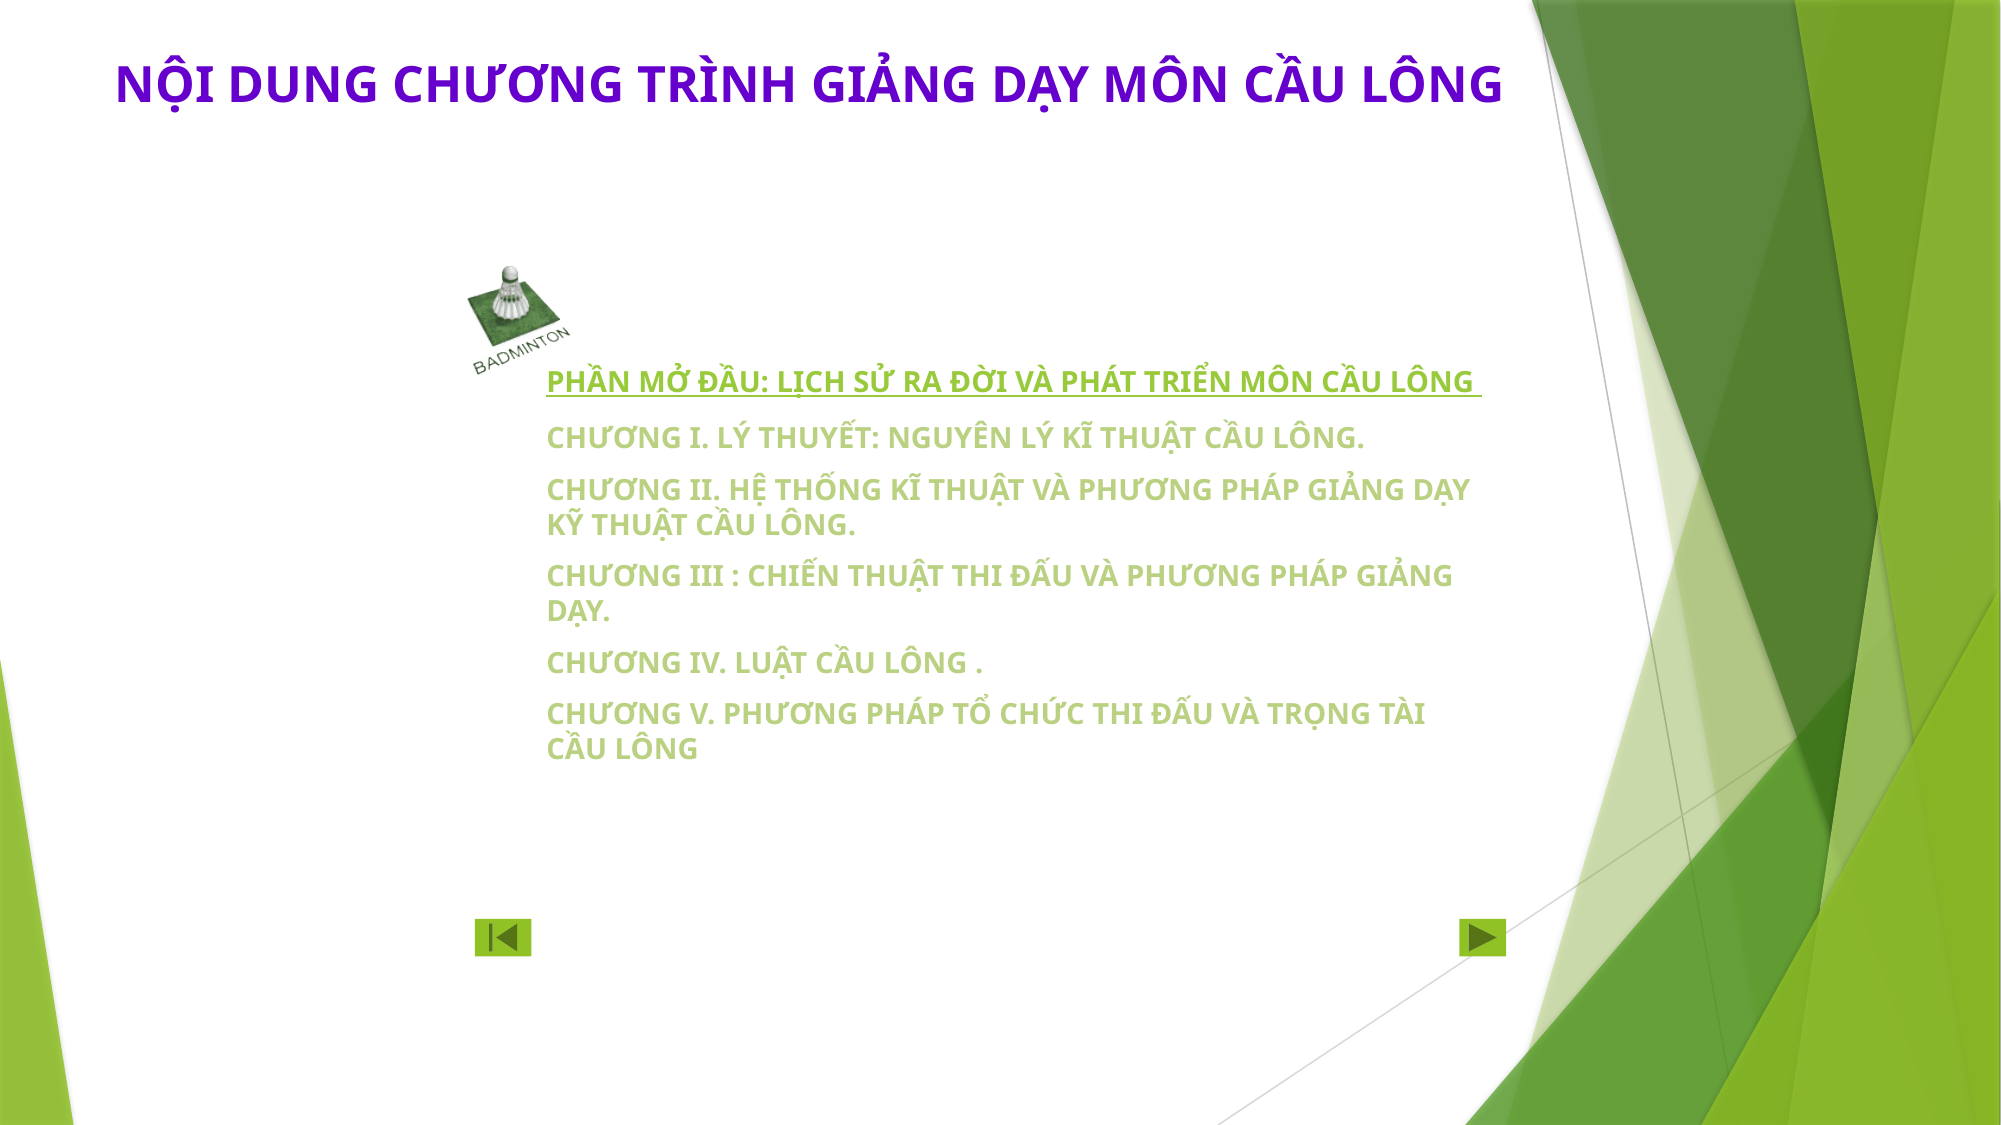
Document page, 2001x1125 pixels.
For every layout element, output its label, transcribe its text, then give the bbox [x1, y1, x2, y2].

title NỘI DUNG CHƯƠNG TRÌNH GIẢNG DẠY MÔN CẦU LÔNG [99, 45, 1900, 233]
text_box [474, 918, 532, 957]
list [465, 252, 572, 377]
list PHẦN MỞ ĐẦU: LỊCH SỬ RA ĐỜI VÀ PHÁT TRIỂN MÔN CẦU LÔNG CHƯƠNG I. LÝ THUYẾT: NGUYÊN LÝ KĨ THUẬT CẦU LÔNG. CHƯƠNG II. HỆ THỐNG KĨ THUẬT VÀ PHƯƠNG PHÁP GIẢNG DẠY KỸ THUẬT CẦU LÔNG. CHƯƠNG III : CHIẾN THUẬT THI ĐẤU VÀ PHƯƠNG PHÁP GIẢNG DẠY. CHƯƠNG IV. LUẬT CẦU LÔNG . CHƯƠNG V. PHƯƠNG PHÁP TỔ CHỨC THI ĐẤU VÀ TRỌNG TÀI CẦU LÔNG [531, 356, 1500, 882]
text_box [1459, 918, 1507, 957]
